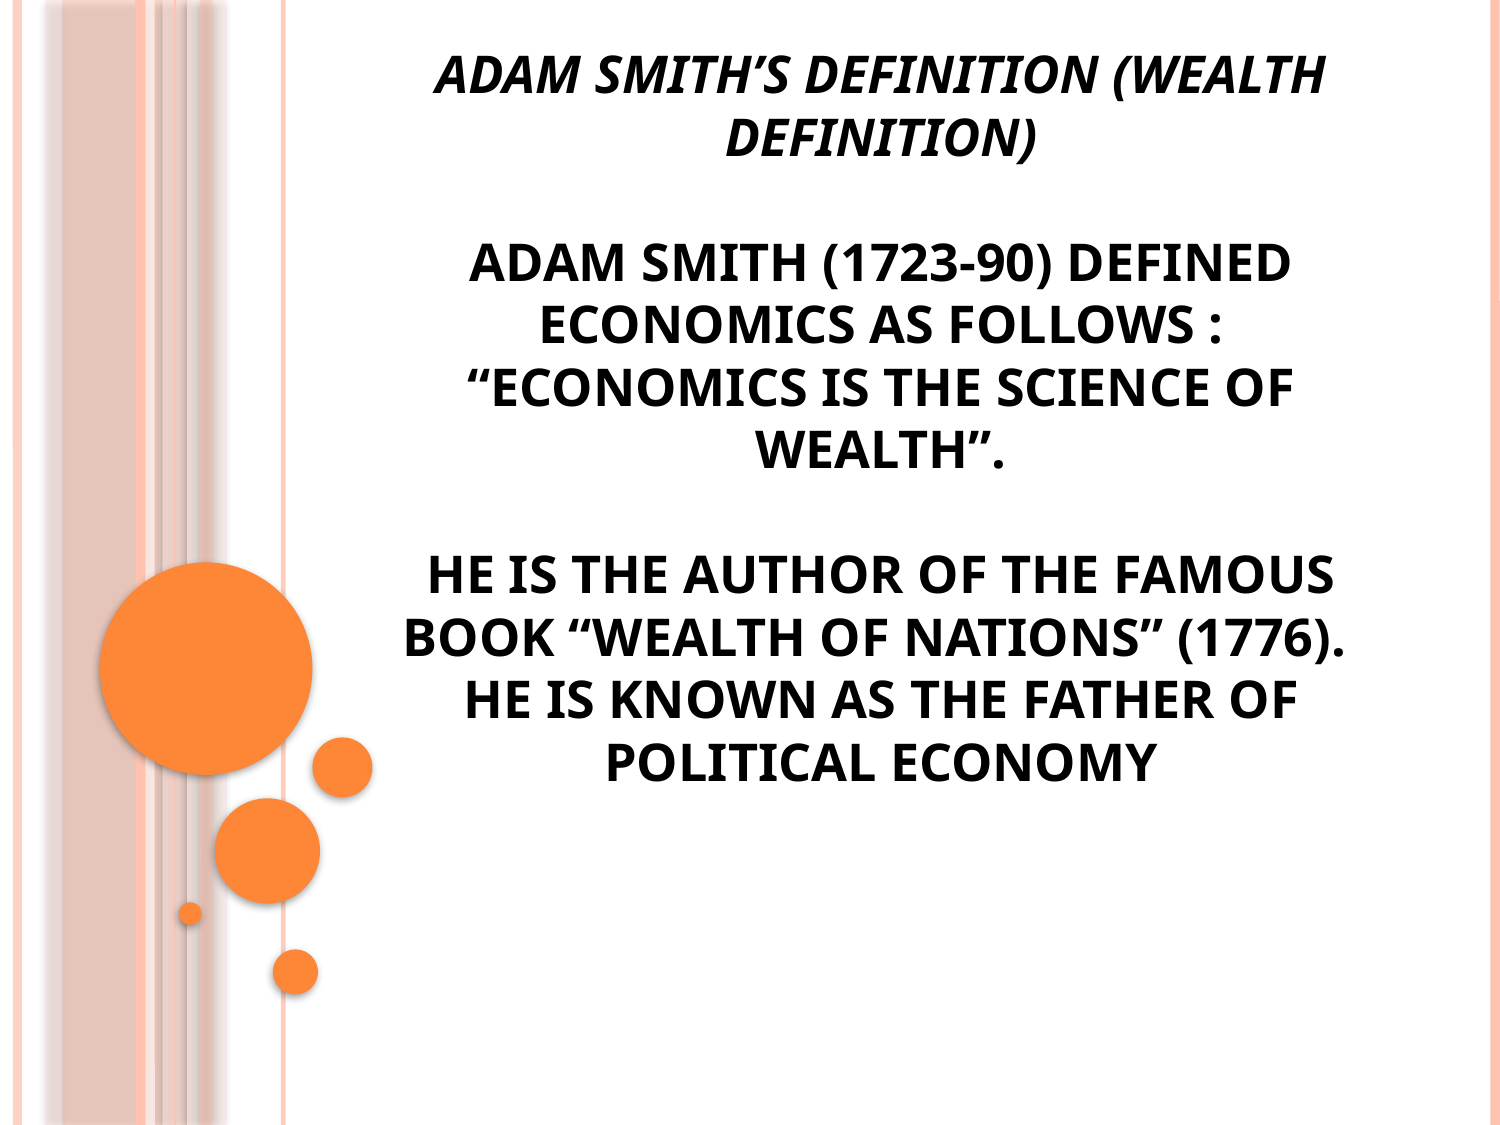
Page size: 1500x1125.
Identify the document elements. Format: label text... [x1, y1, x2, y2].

title Adam Smith’s Definition (Wealth Definition) Adam Smith (1723-90) defined economics as follows : “Economics is the science of wealth”. He is the author of the famous book “Wealth of Nations” (1776). He is known as the Father of Political Economy [375, 54, 1388, 1012]
